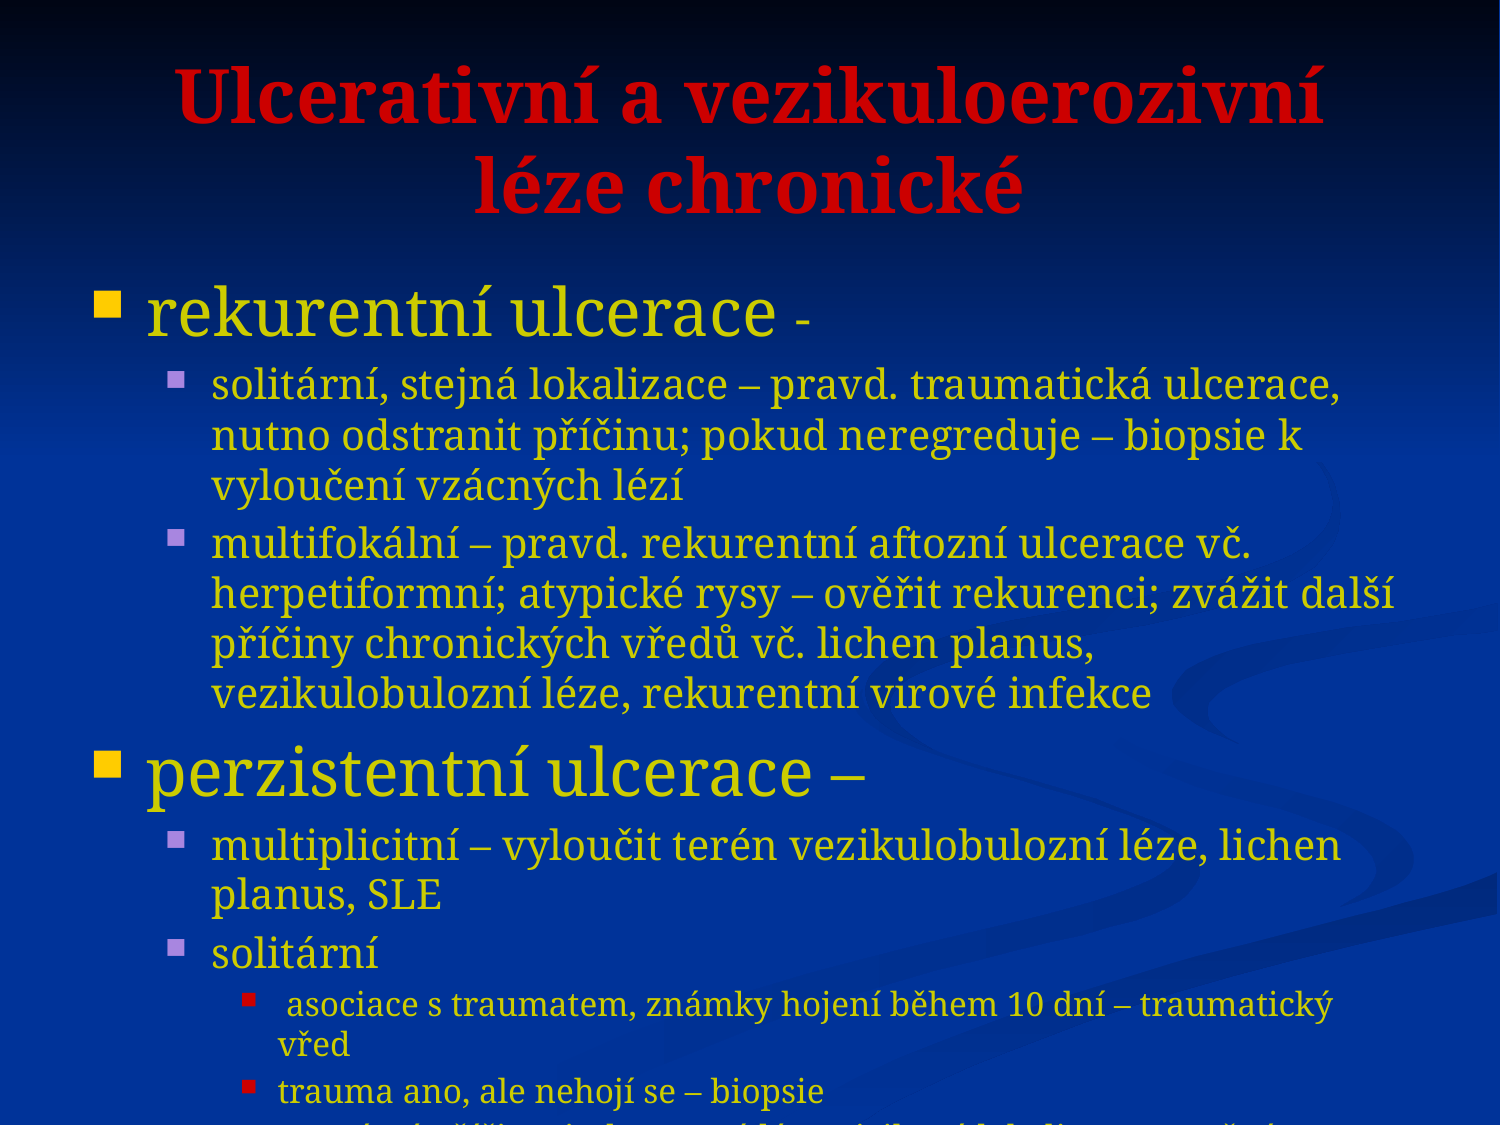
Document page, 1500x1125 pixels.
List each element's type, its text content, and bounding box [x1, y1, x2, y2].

title Ulcerativní a vezikuloerozivní léze chronické [75, 45, 1425, 233]
list rekurentní ulcerace - solitární, stejná lokalizace – pravd. traumatická ulcerace, nutno odstranit příčinu; pokud neregreduje – biopsie k vyloučení vzácných lézí multifokální – pravd. rekurentní aftozní ulcerace vč. herpetiformní; atypické rysy – ověřit rekurenci; zvážit další příčiny chronických vředů vč. lichen planus, vezikulobulozní léze, rekurentní virové infekce perzistentní ulcerace – multiplicitní – vyloučit terén vezikulobulozní léze, lichen planus, SLE solitární asociace s traumatem, známky hojení během 10 dní – traumatický vřed trauma ano, ale nehojí se – biopsie neznámá příčina, indurovaná léze, riziková lokalizace – možná malignita, zvl. karcinom, ev. chronické infekce - tbc [75, 262, 1425, 1005]
